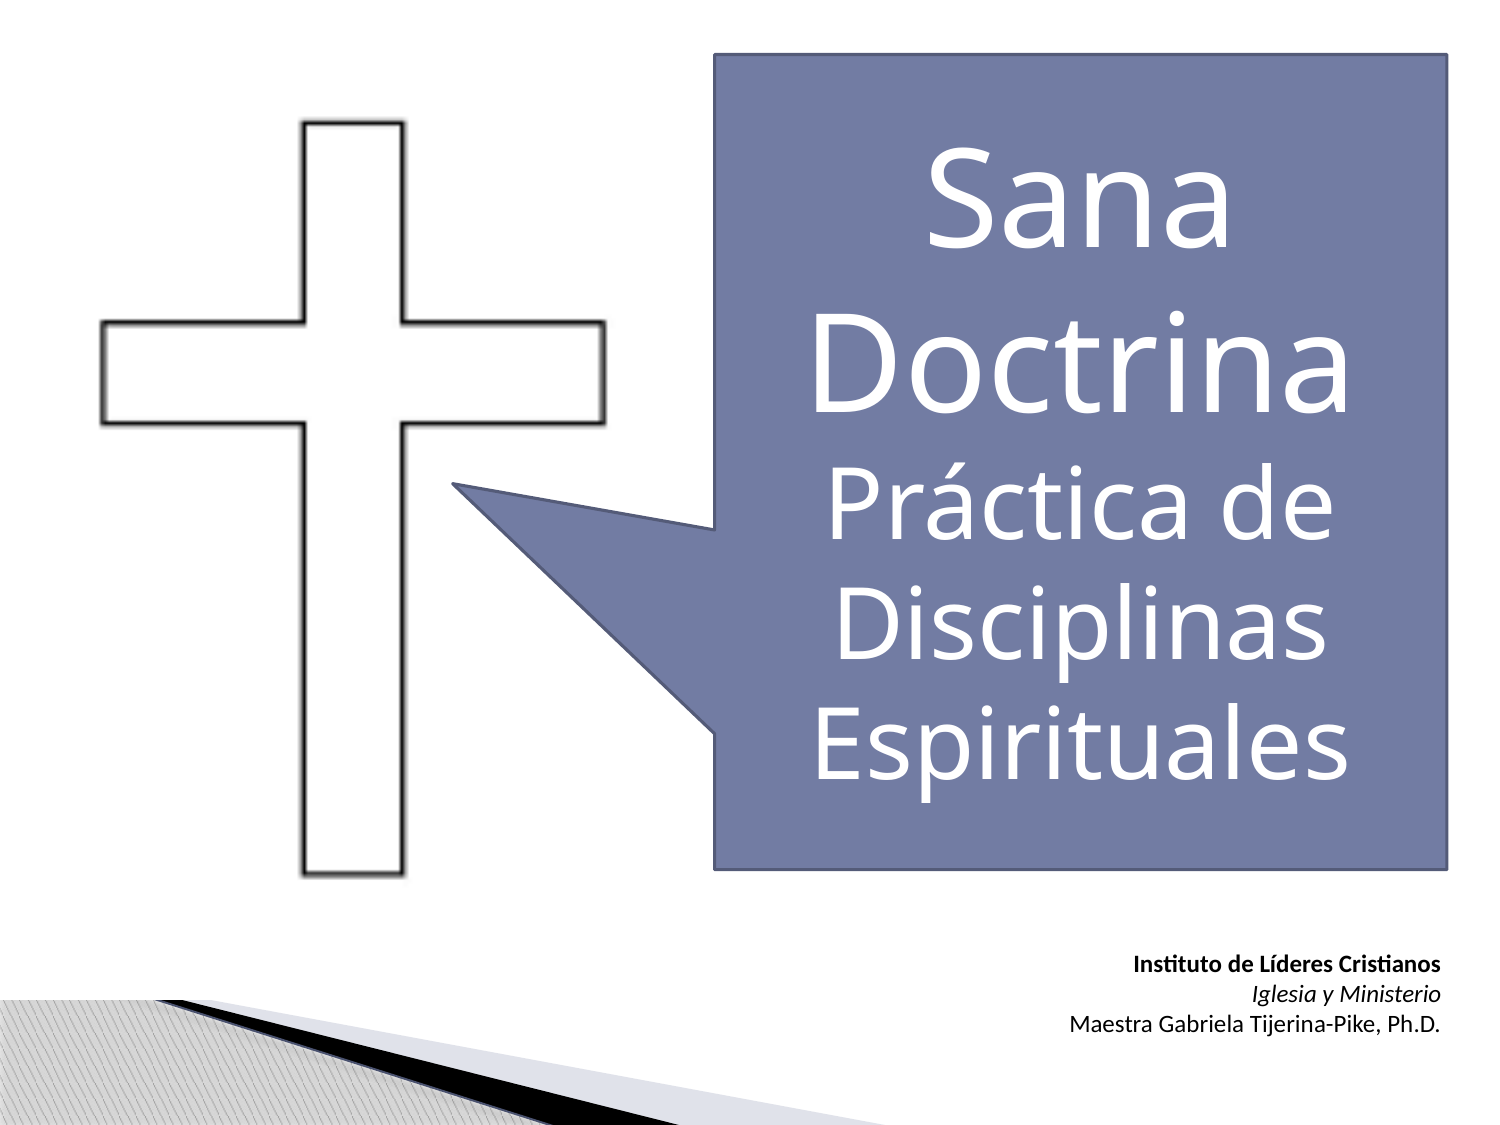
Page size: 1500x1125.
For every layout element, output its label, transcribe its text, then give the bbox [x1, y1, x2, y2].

text_box Sana Doctrina Práctica de Disciplinas Espirituales [715, 52, 1449, 872]
text_box Instituto de Líderes Cristianos Iglesia y Ministerio Maestra Gabriela Tijerina-Pike, Ph.D. [891, 940, 1457, 1046]
picture [0, 0, 710, 1000]
